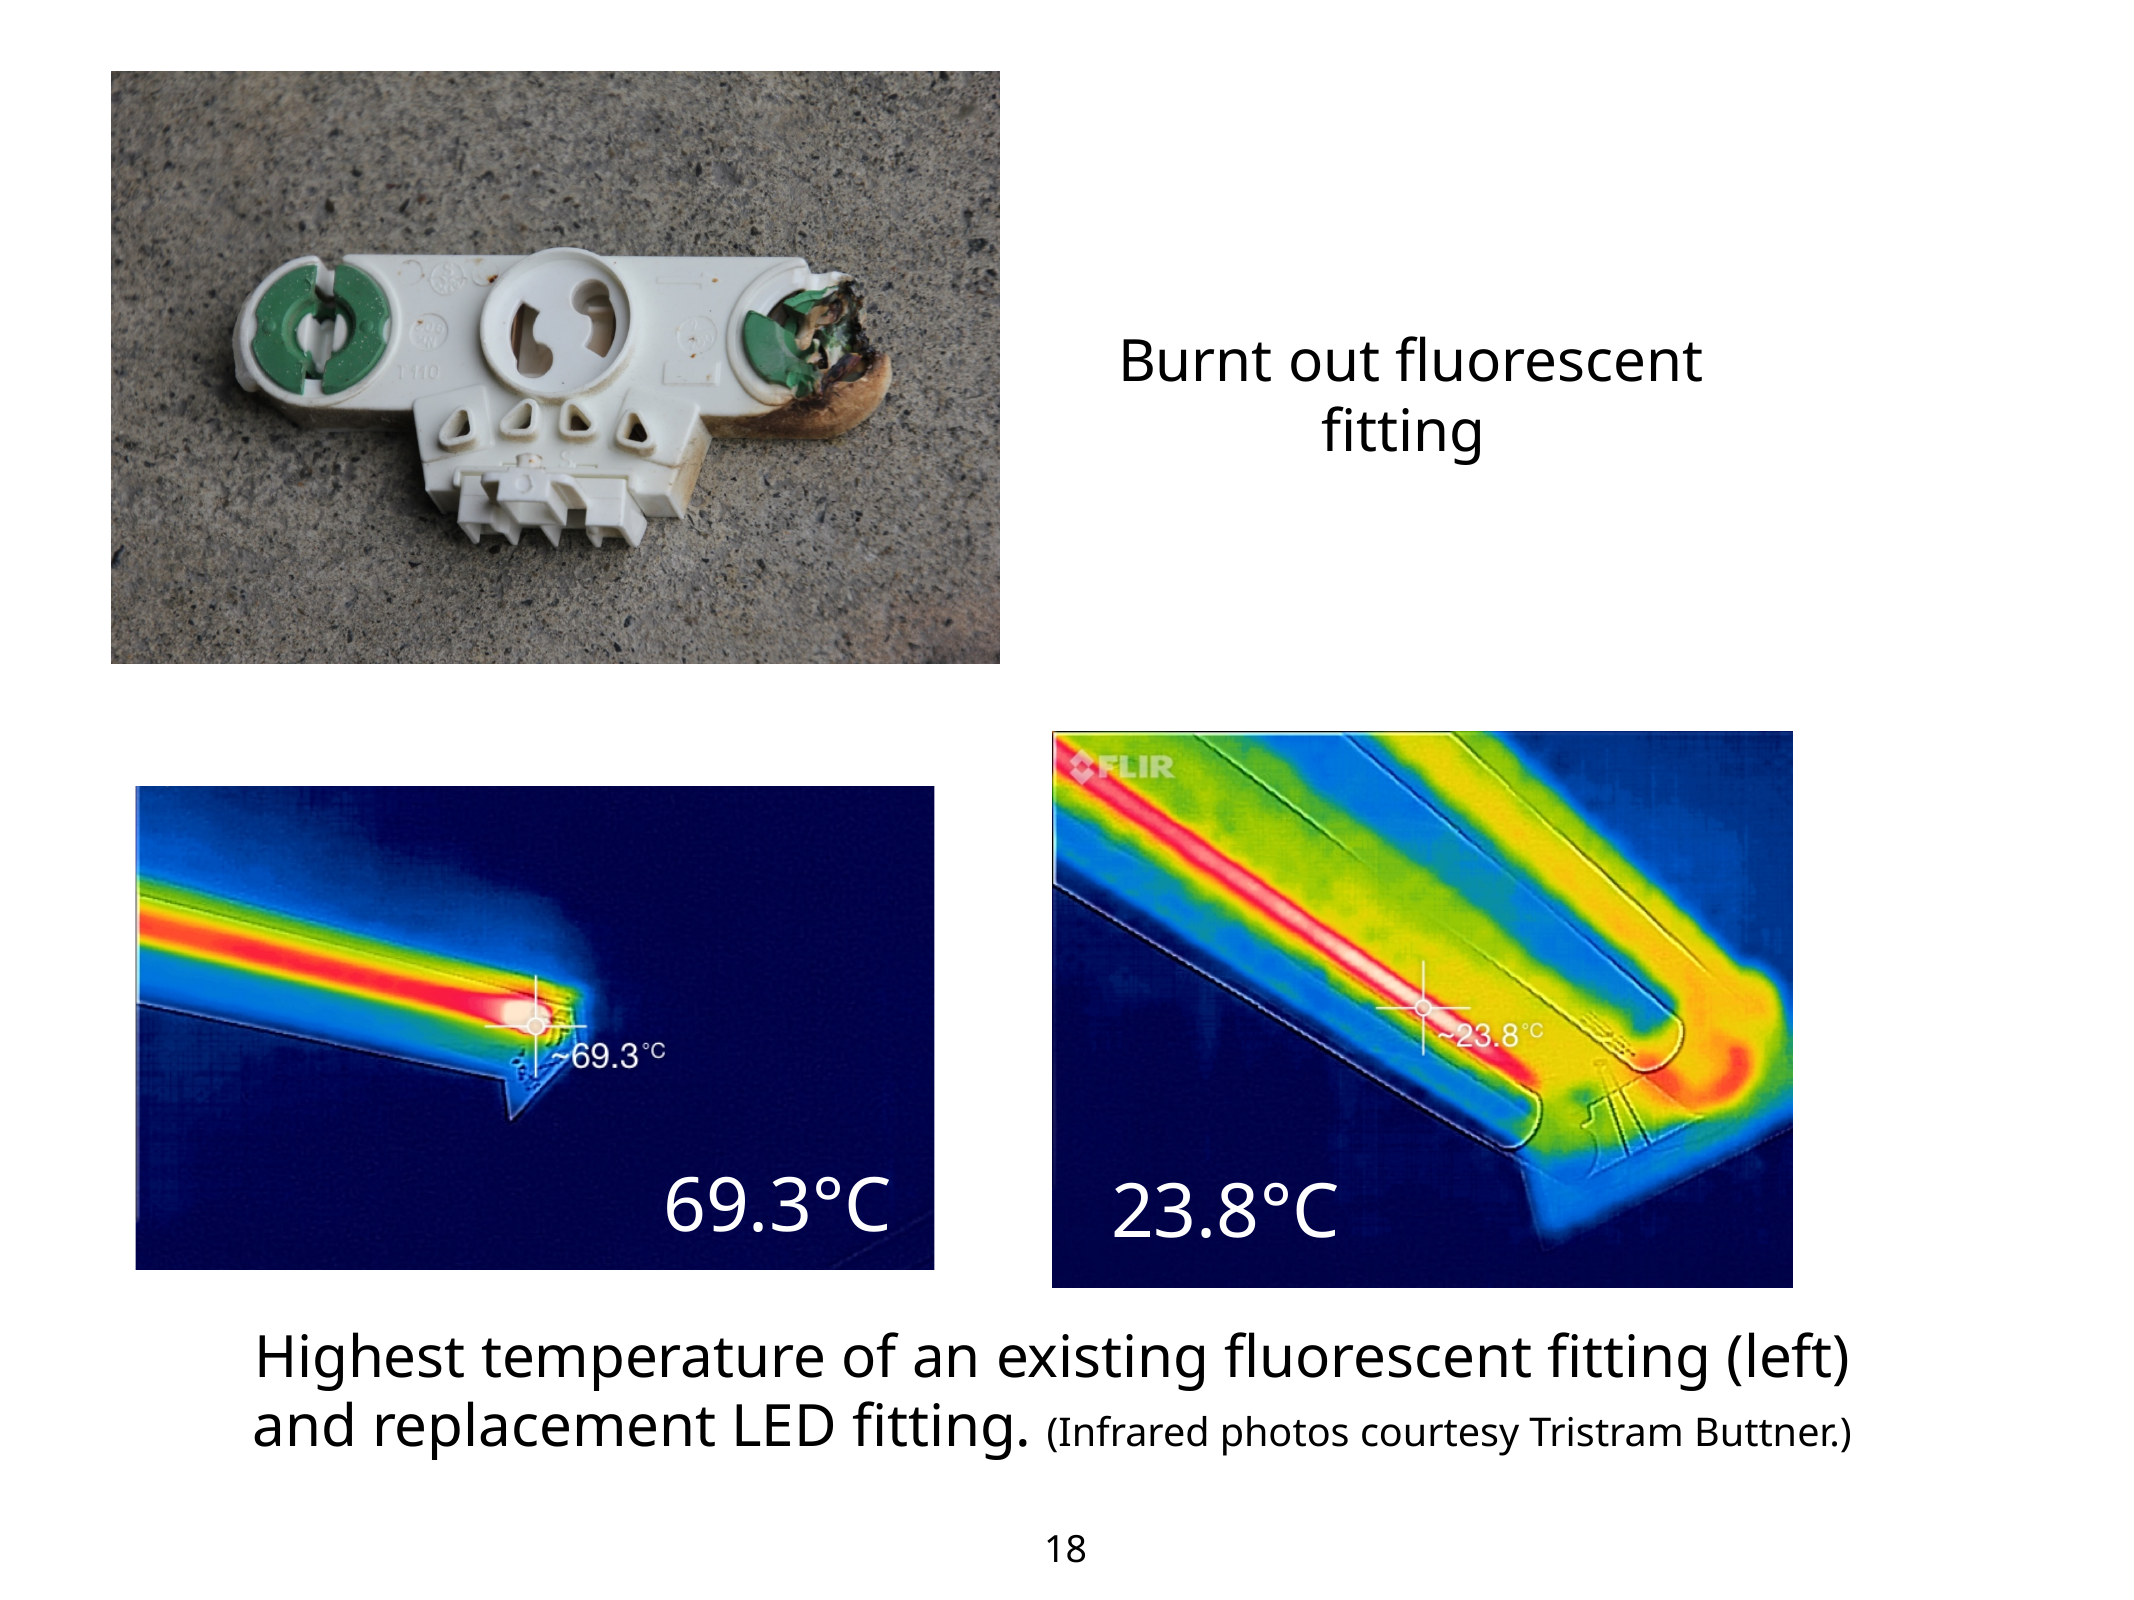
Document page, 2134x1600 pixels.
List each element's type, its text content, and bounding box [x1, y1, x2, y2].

slide_number 18 [1034, 1516, 1097, 1580]
list Highest temperature of an existing fluorescent fitting (left) and replacement LED fitting. (Infrared photos courtesy Tristram Buttner.) [193, 1309, 1912, 1497]
picture [135, 786, 935, 1271]
text_box Burnt out fluorescent fitting [1028, 315, 1793, 472]
picture [111, 71, 1001, 664]
picture [1052, 731, 1794, 1288]
